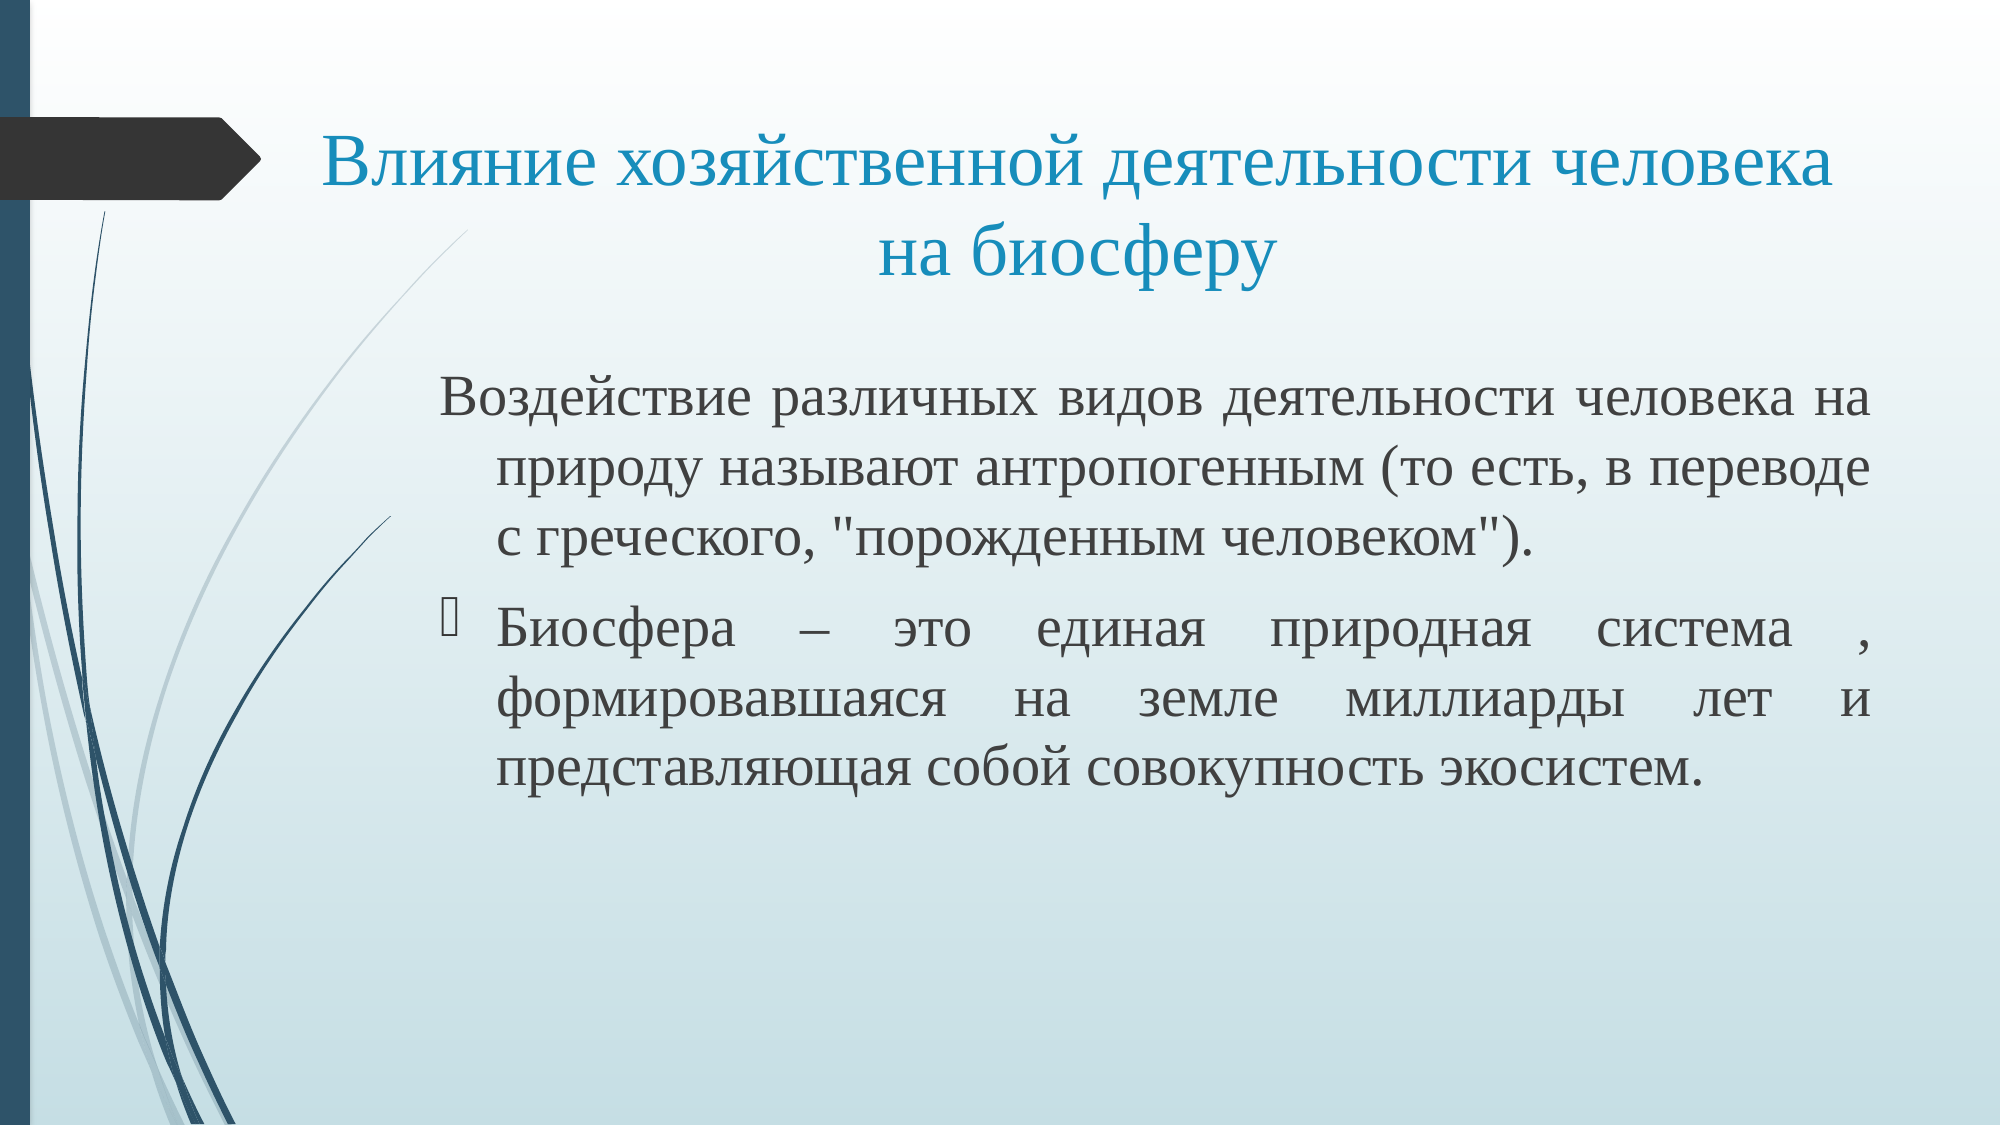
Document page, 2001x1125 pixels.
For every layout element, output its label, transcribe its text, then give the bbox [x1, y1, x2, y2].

list Воздействие различных видов деятельности человека на природу называют антропогенным (то есть, в переводе с греческого, "порожденным человеком"). Биосфера – это единая природная система , формировавшаяся на земле миллиарды лет и представляющая собой совокупность экосистем. [424, 350, 1888, 970]
title Влияние хозяйственной деятельности человека на биосферу [270, 102, 1888, 313]
